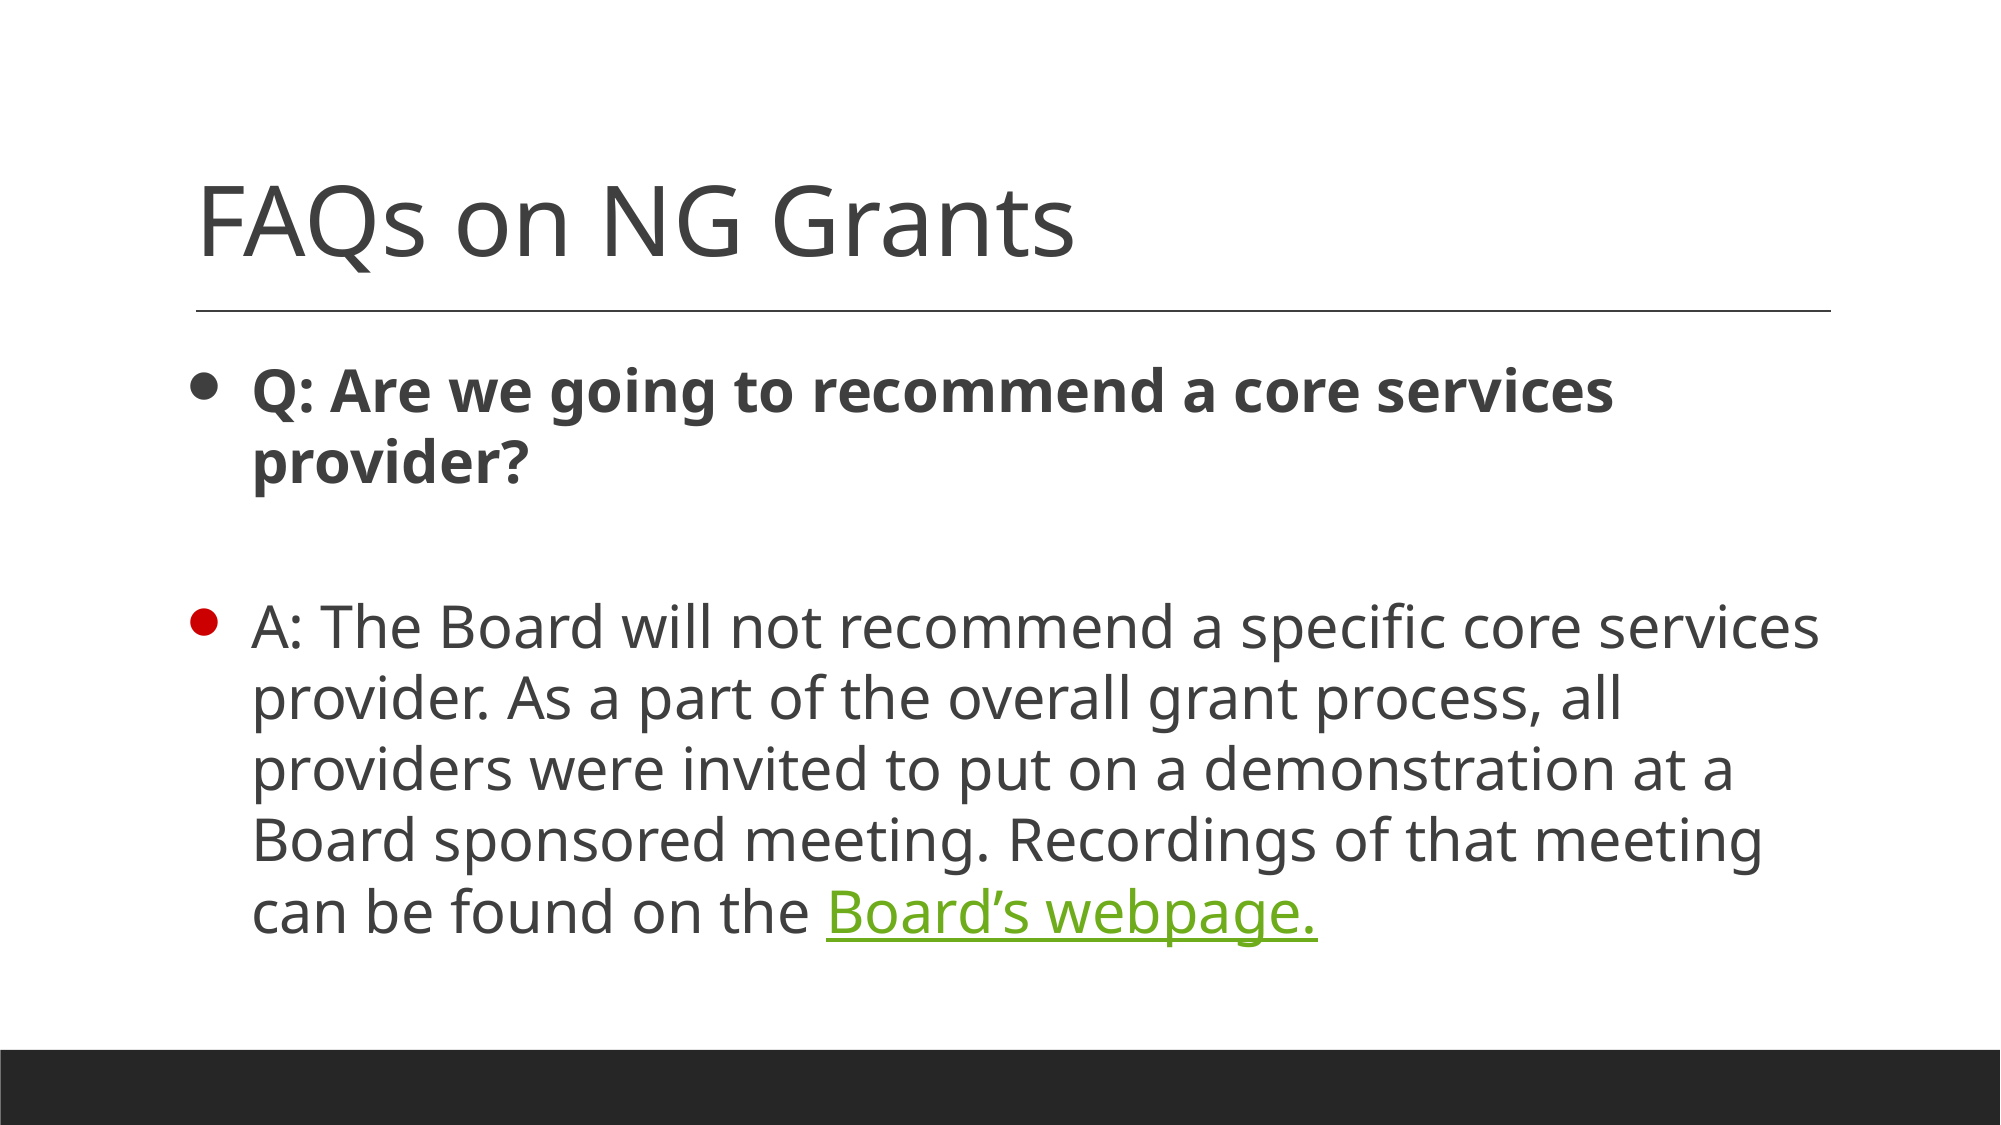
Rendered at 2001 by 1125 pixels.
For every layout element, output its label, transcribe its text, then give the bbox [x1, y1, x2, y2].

title FAQs on NG Grants [180, 47, 1830, 285]
list Q: Are we going to recommend a core services provider? A: The Board will not recommend a specific core services provider. As a part of the overall grant process, all providers were invited to put on a demonstration at a Board sponsored meeting. Recordings of that meeting can be found on the Board’s webpage. [180, 345, 1830, 963]
